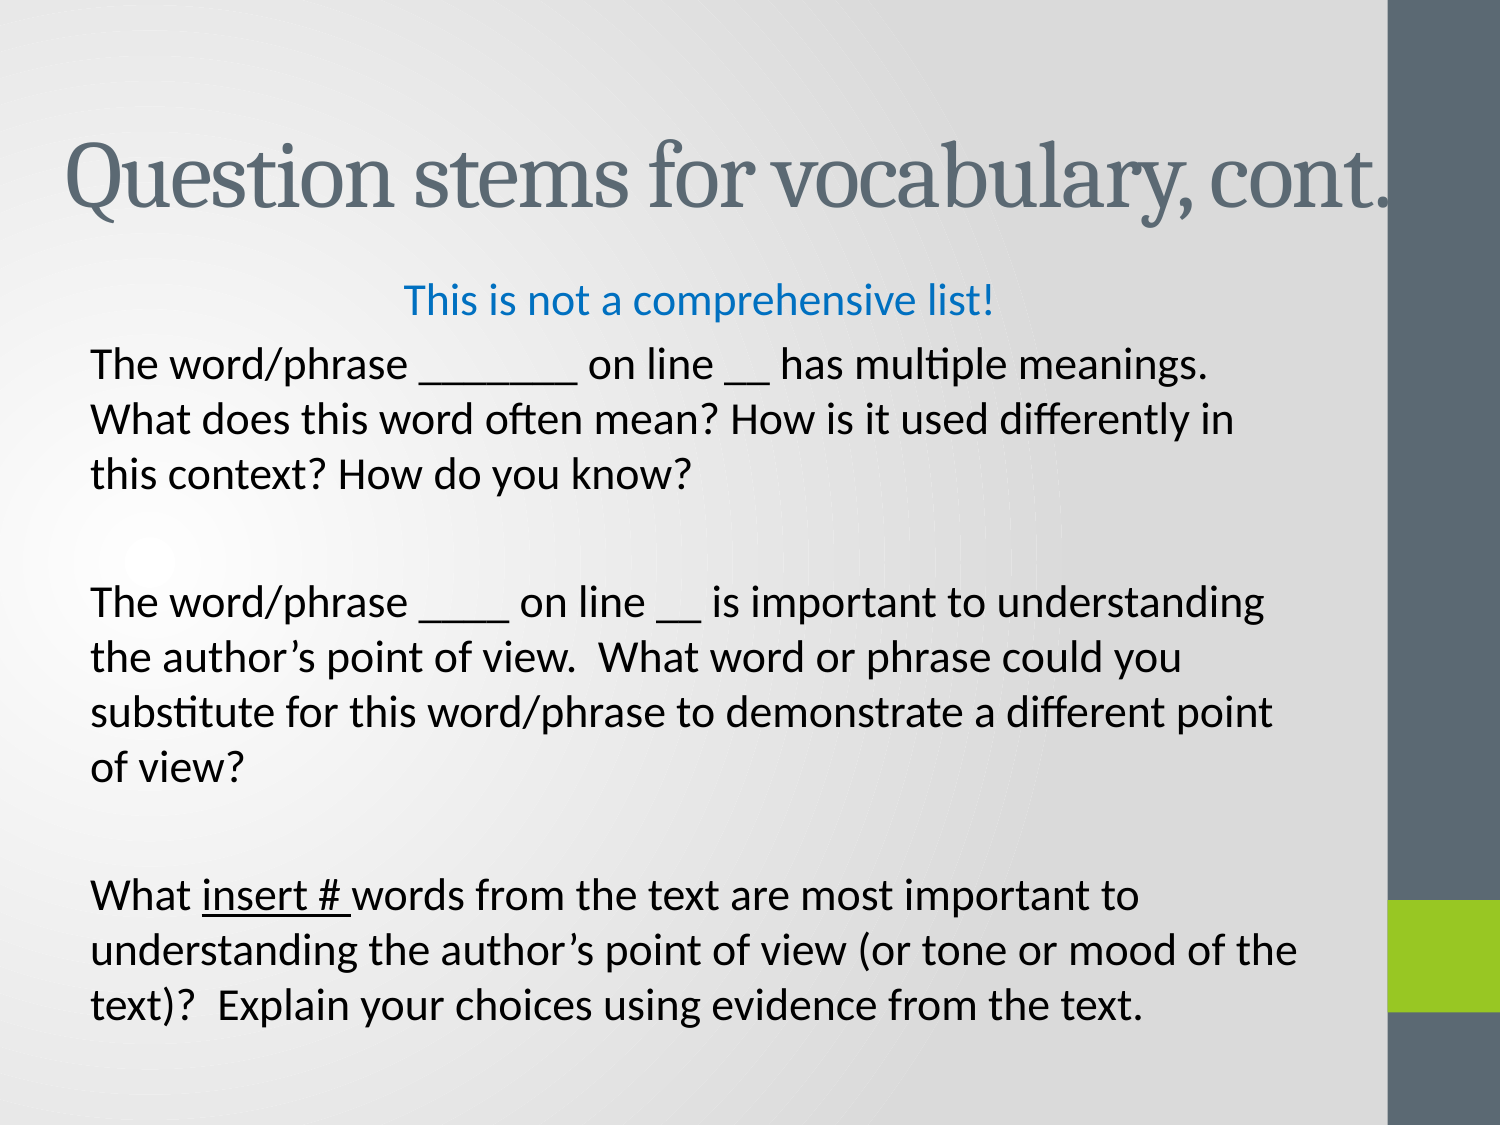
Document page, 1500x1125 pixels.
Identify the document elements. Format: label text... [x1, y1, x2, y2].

list This is not a comprehensive list! The word/phrase _______ on line __ has multiple meanings. What does this word often mean? How is it used differently in this context? How do you know? The word/phrase ____ on line __ is important to understanding the author’s point of view. What word or phrase could you substitute for this word/phrase to demonstrate a different point of view? What insert # words from the text are most important to understanding the author’s point of view (or tone or mood of the text)? Explain your choices using evidence from the text. [75, 262, 1325, 1050]
title Question stems for vocabulary, cont. [50, 87, 1475, 250]
